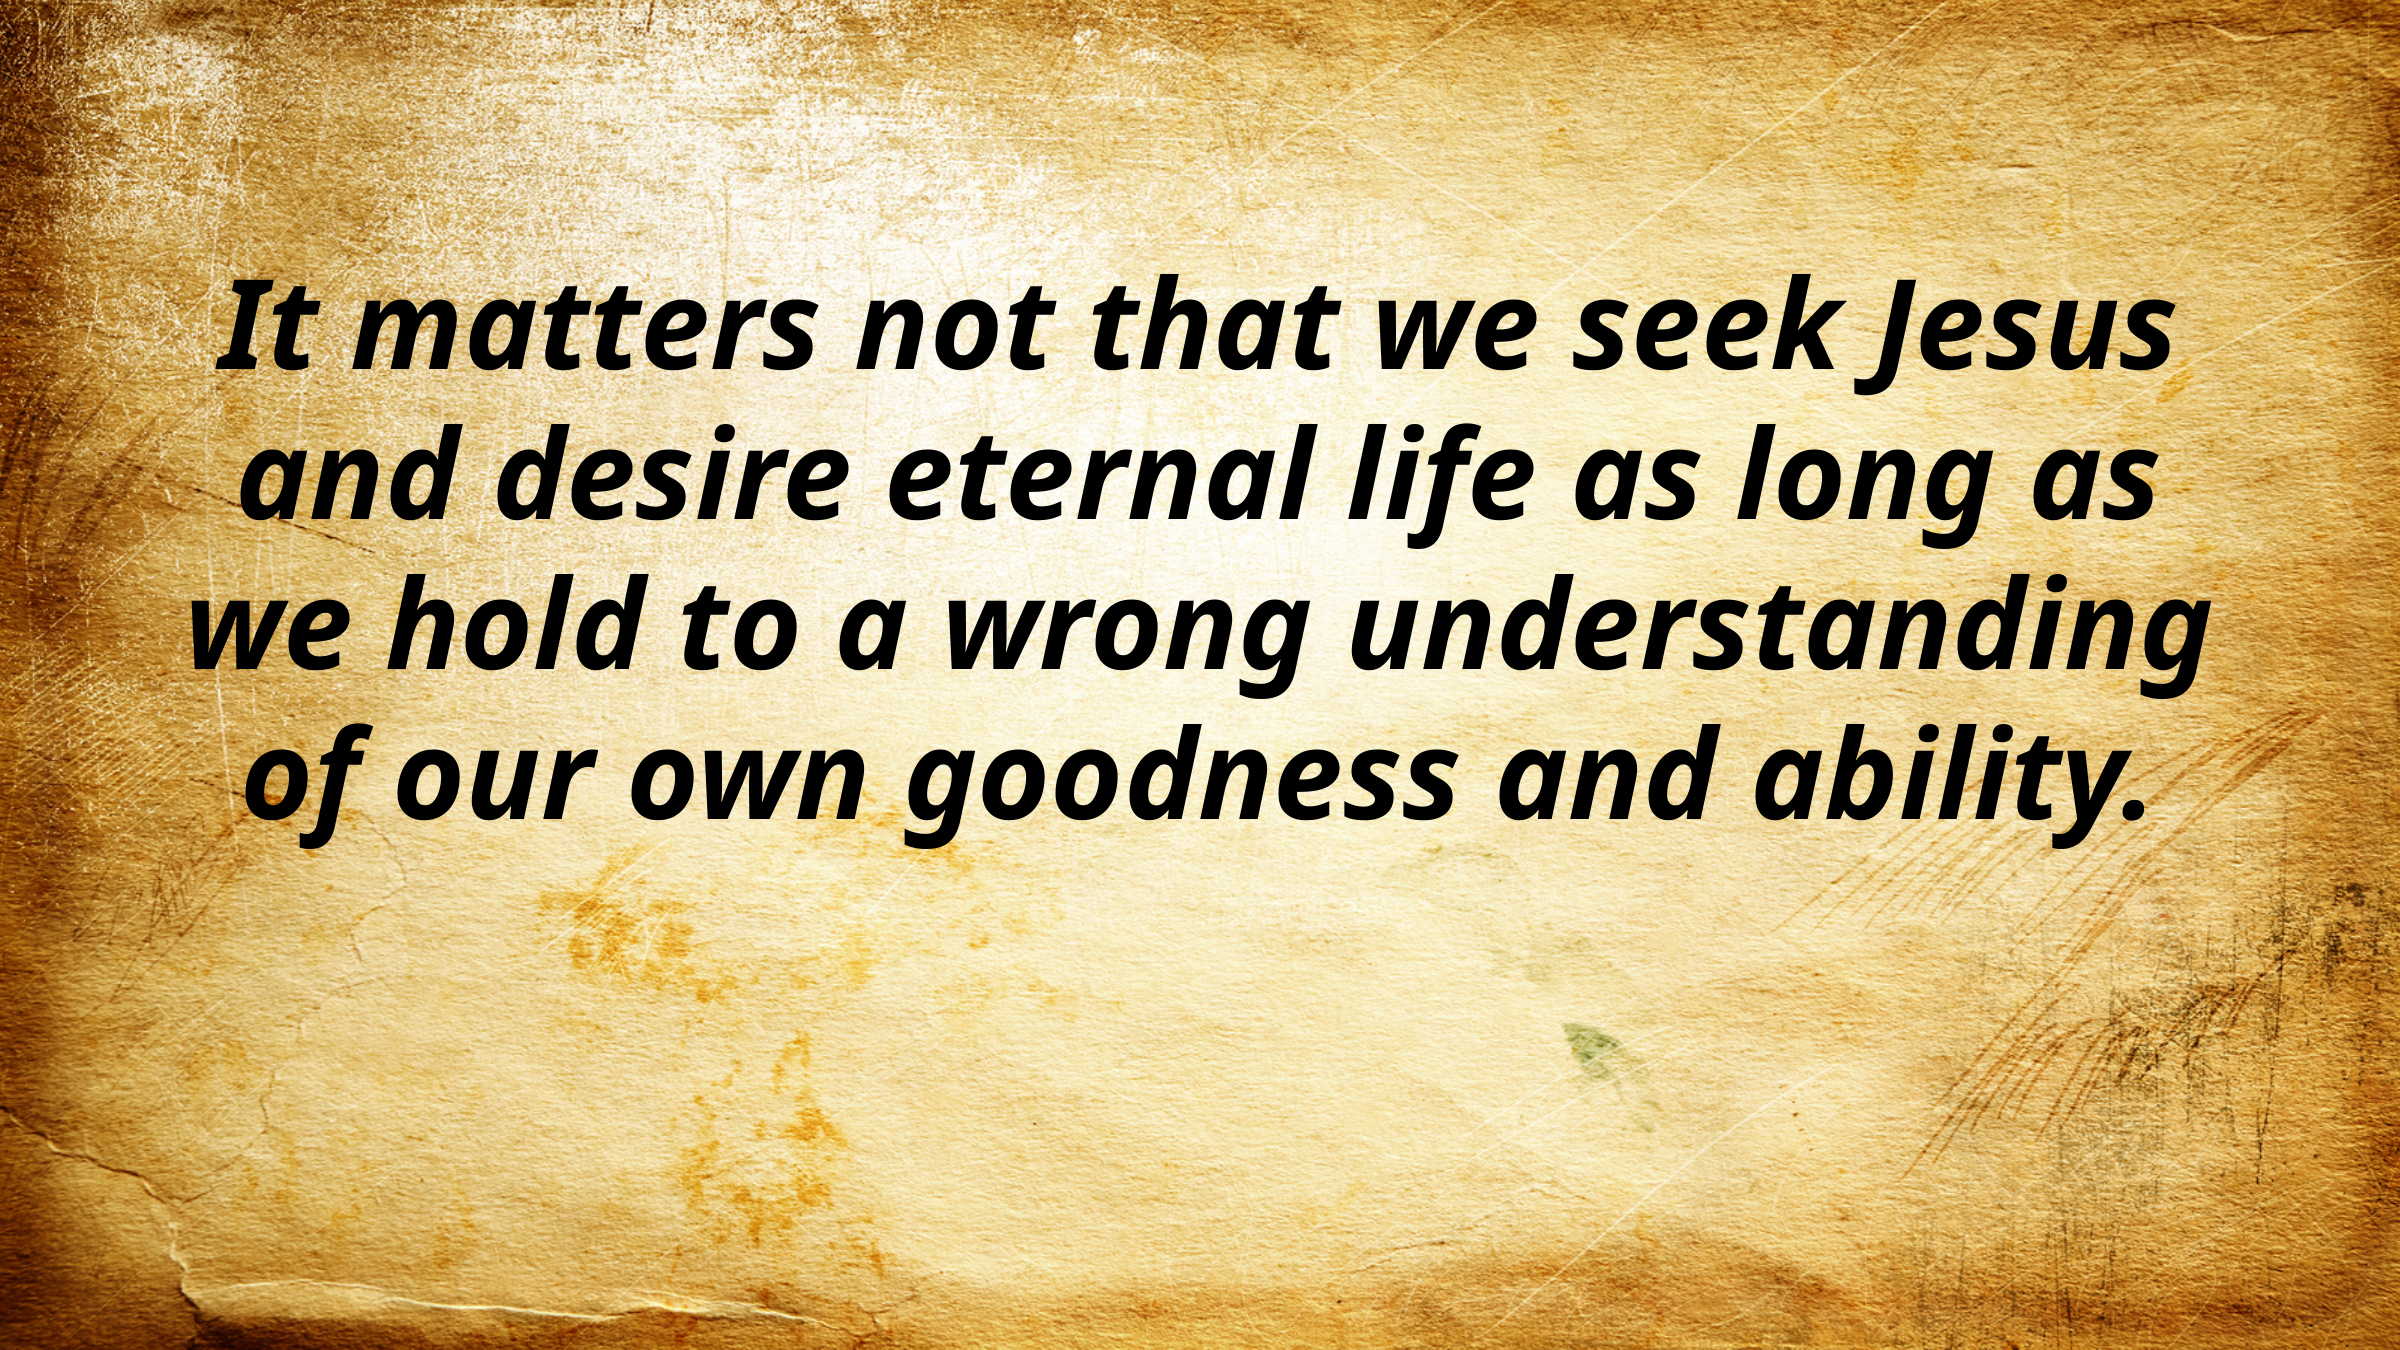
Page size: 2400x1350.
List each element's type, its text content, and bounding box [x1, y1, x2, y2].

list It matters not that we seek Jesus and desire eternal life as long as we hold to a wrong understanding of our own goodness and ability. [120, 233, 2280, 1171]
picture [0, 0, 2400, 1350]
